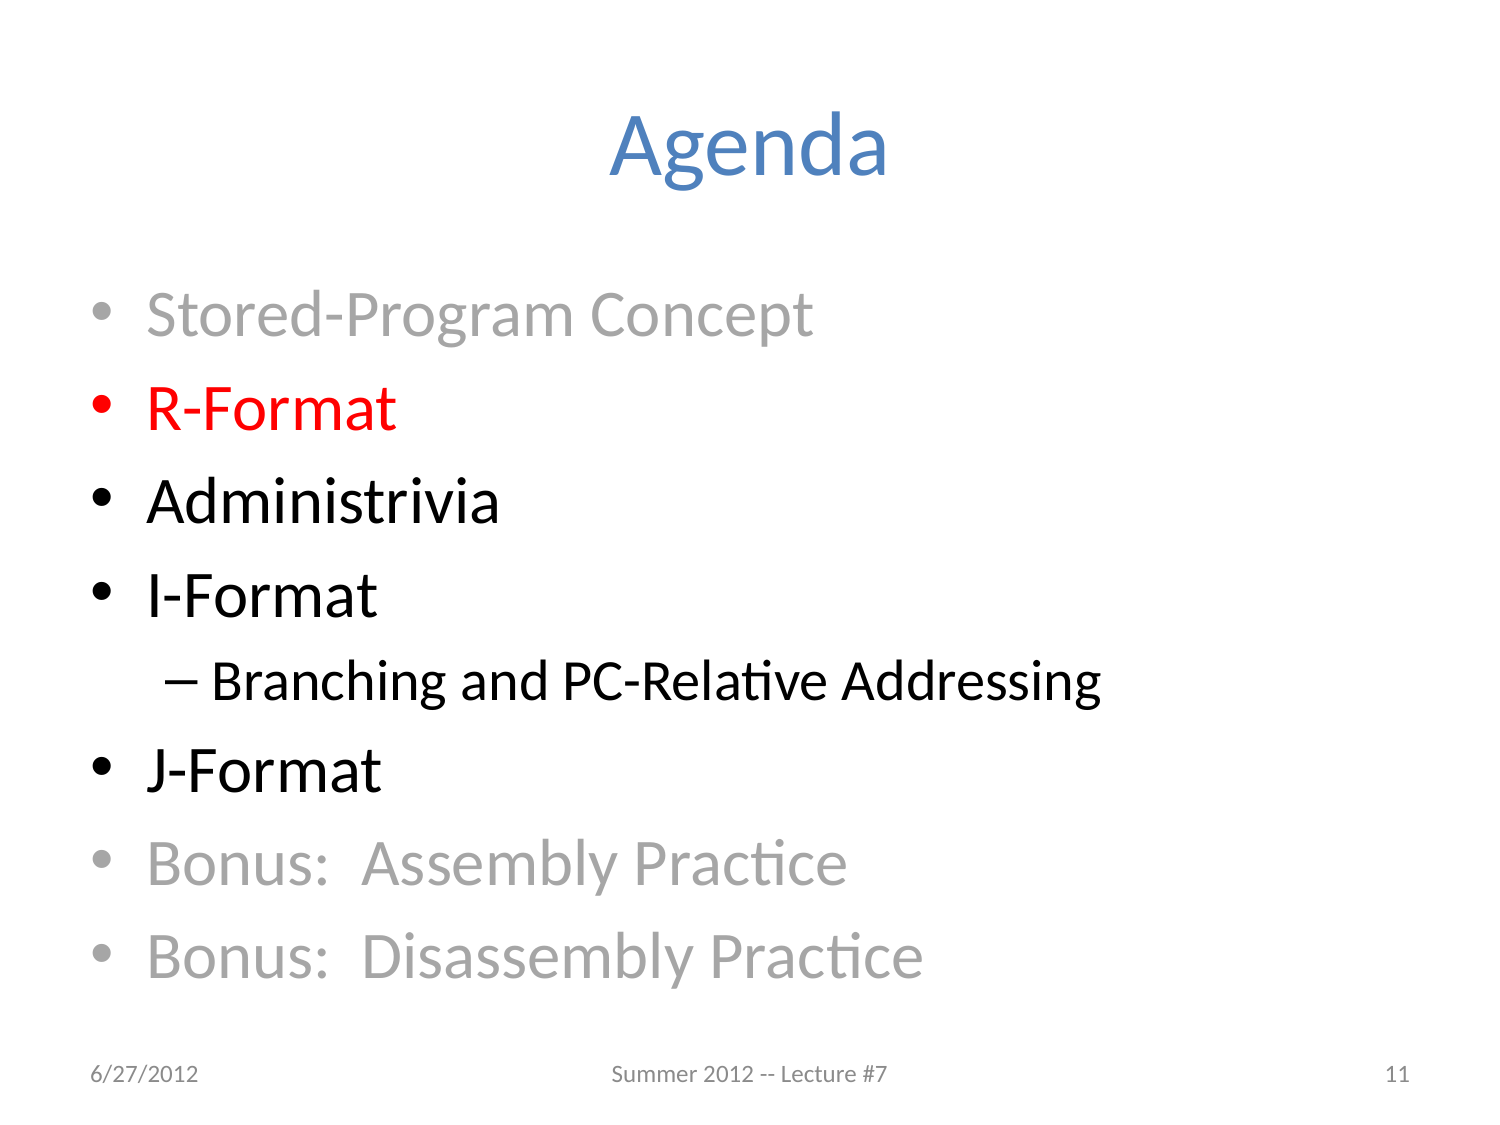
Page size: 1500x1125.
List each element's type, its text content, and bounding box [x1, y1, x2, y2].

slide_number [75, 1042, 425, 1103]
slide_number 11 [1074, 1042, 1425, 1103]
list Stored-Program Concept R-Format Administrivia I-Format Branching and PC-Relative Addressing J-Format Bonus: Assembly Practice Bonus: Disassembly Practice [75, 262, 1425, 1073]
footer Summer 2012 -- Lecture #7 [512, 1042, 988, 1103]
title Agenda [75, 45, 1425, 233]
